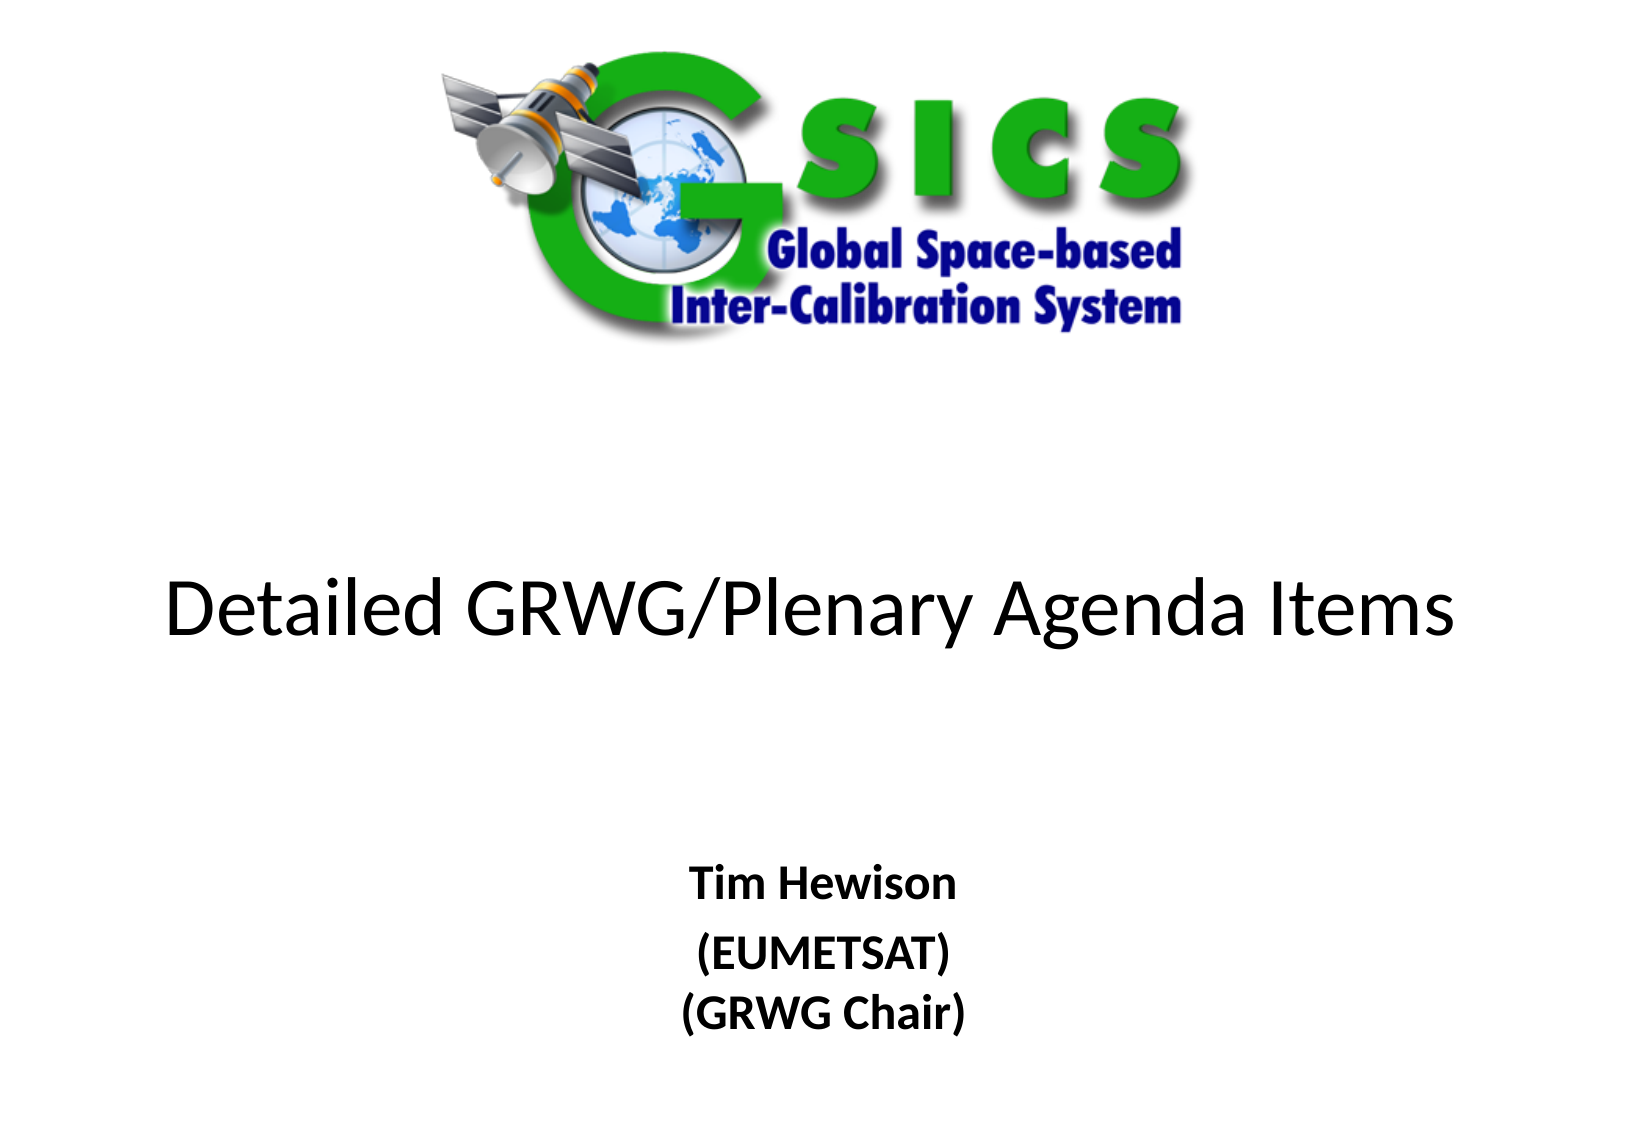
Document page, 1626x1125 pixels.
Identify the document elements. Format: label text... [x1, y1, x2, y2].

title Detailed GRWG/Plenary Agenda Items [120, 364, 1502, 840]
text_box Special Issue of the IEEE TGRS on “Inter-Calibration of Satellite Instruments”: [330, 15, 1295, 60]
picture [421, 60, 1204, 348]
subtitle Tim Hewison (EUMETSAT) (GRWG Chair) [73, 841, 1574, 941]
